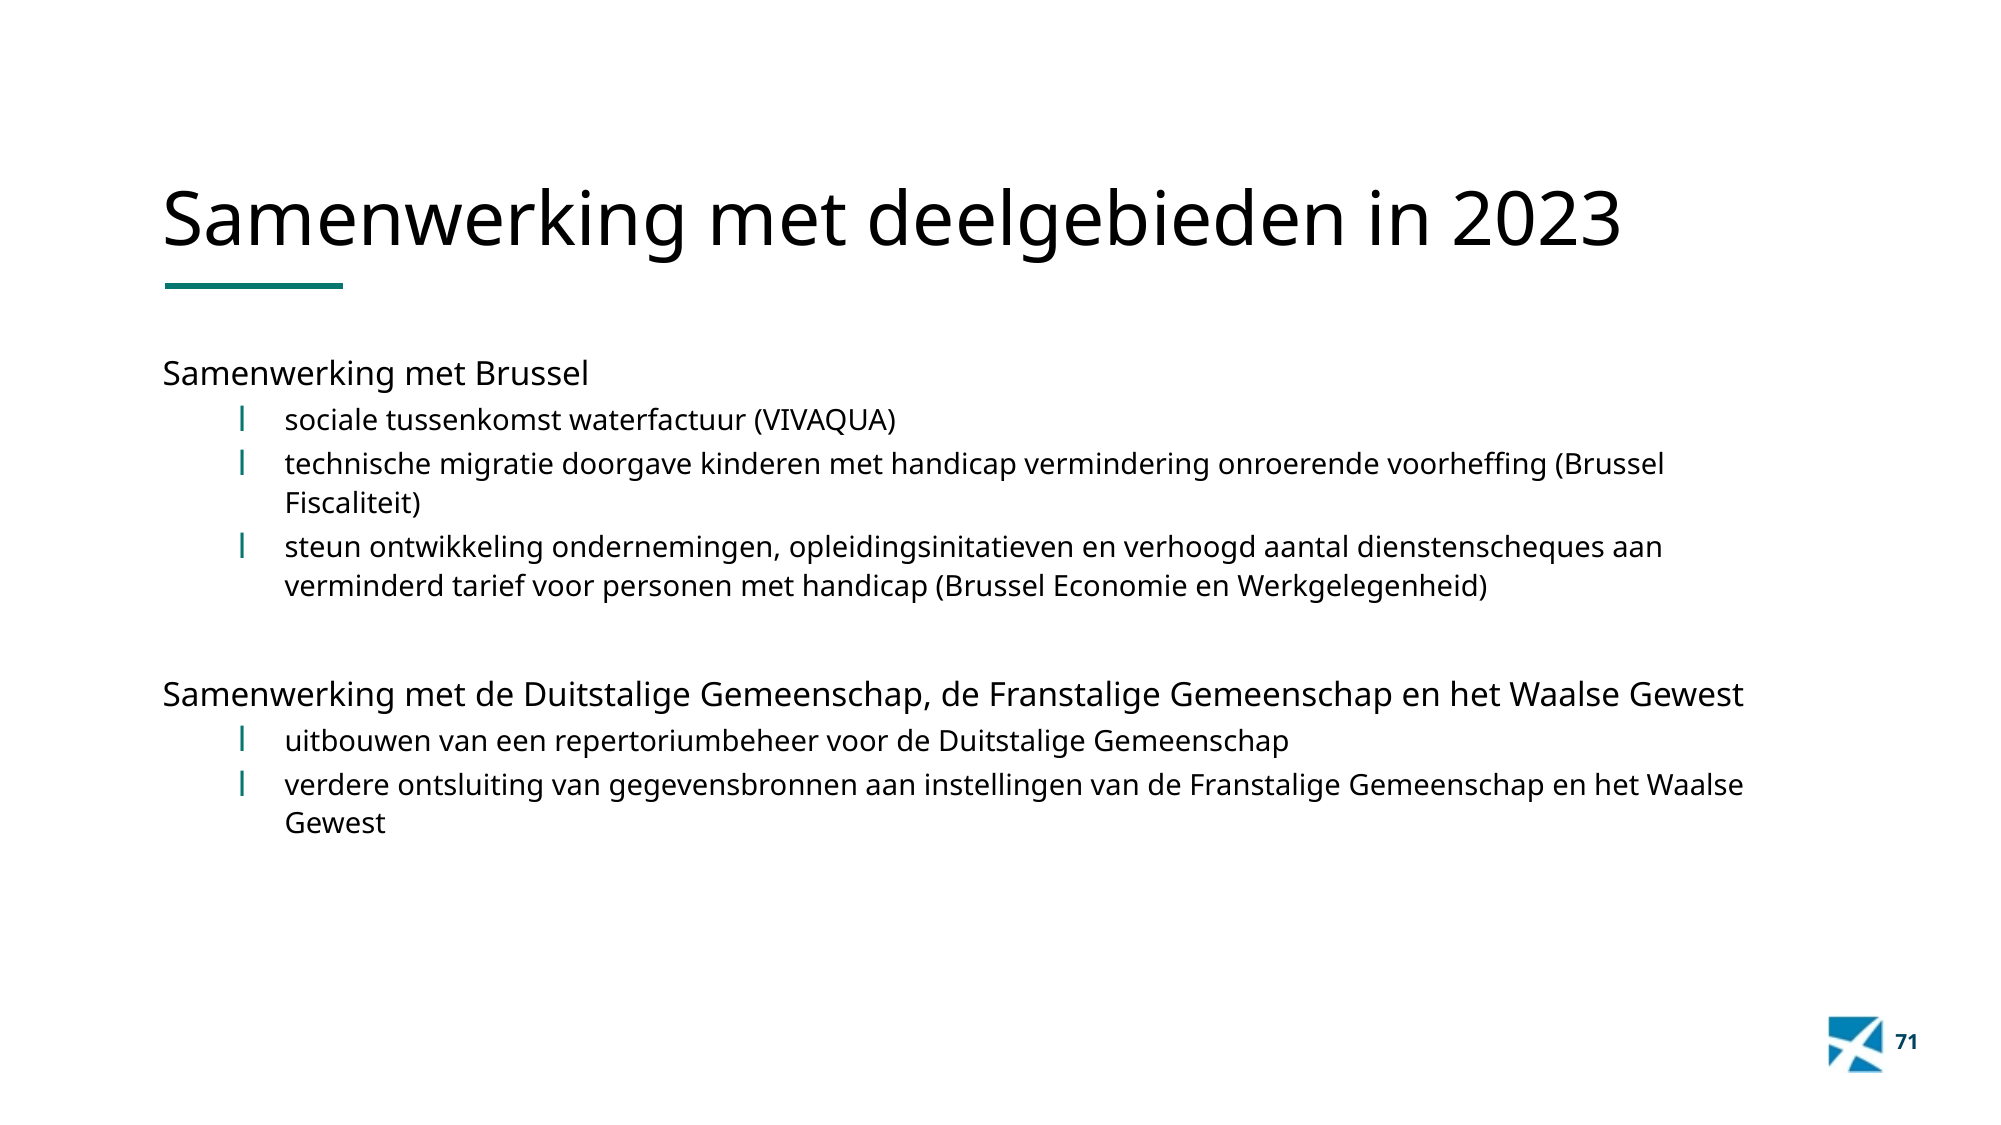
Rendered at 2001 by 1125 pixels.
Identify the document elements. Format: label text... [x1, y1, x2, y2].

slide_number 71 [1824, 1012, 1990, 1073]
list Samenwerking met Brussel sociale tussenkomst waterfactuur (VIVAQUA) technische migratie doorgave kinderen met handicap vermindering onroerende voorheffing (Brussel Fiscaliteit) steun ontwikkeling ondernemingen, opleidingsinitatieven en verhoogd aantal dienstenscheques aan verminderd tarief voor personen met handicap (Brussel Economie en Werkgelegenheid) Samenwerking met de Duitstalige Gemeenschap, de Franstalige Gemeenschap en het Waalse Gewest uitbouwen van een repertoriumbeheer voor de Duitstalige Gemeenschap verdere ontsluiting van gegevensbronnen aan instellingen van de Franstalige Gemeenschap en het Waalse Gewest [147, 324, 1824, 983]
list Samenwerking met deelgebieden in 2023 [147, 78, 1824, 269]
